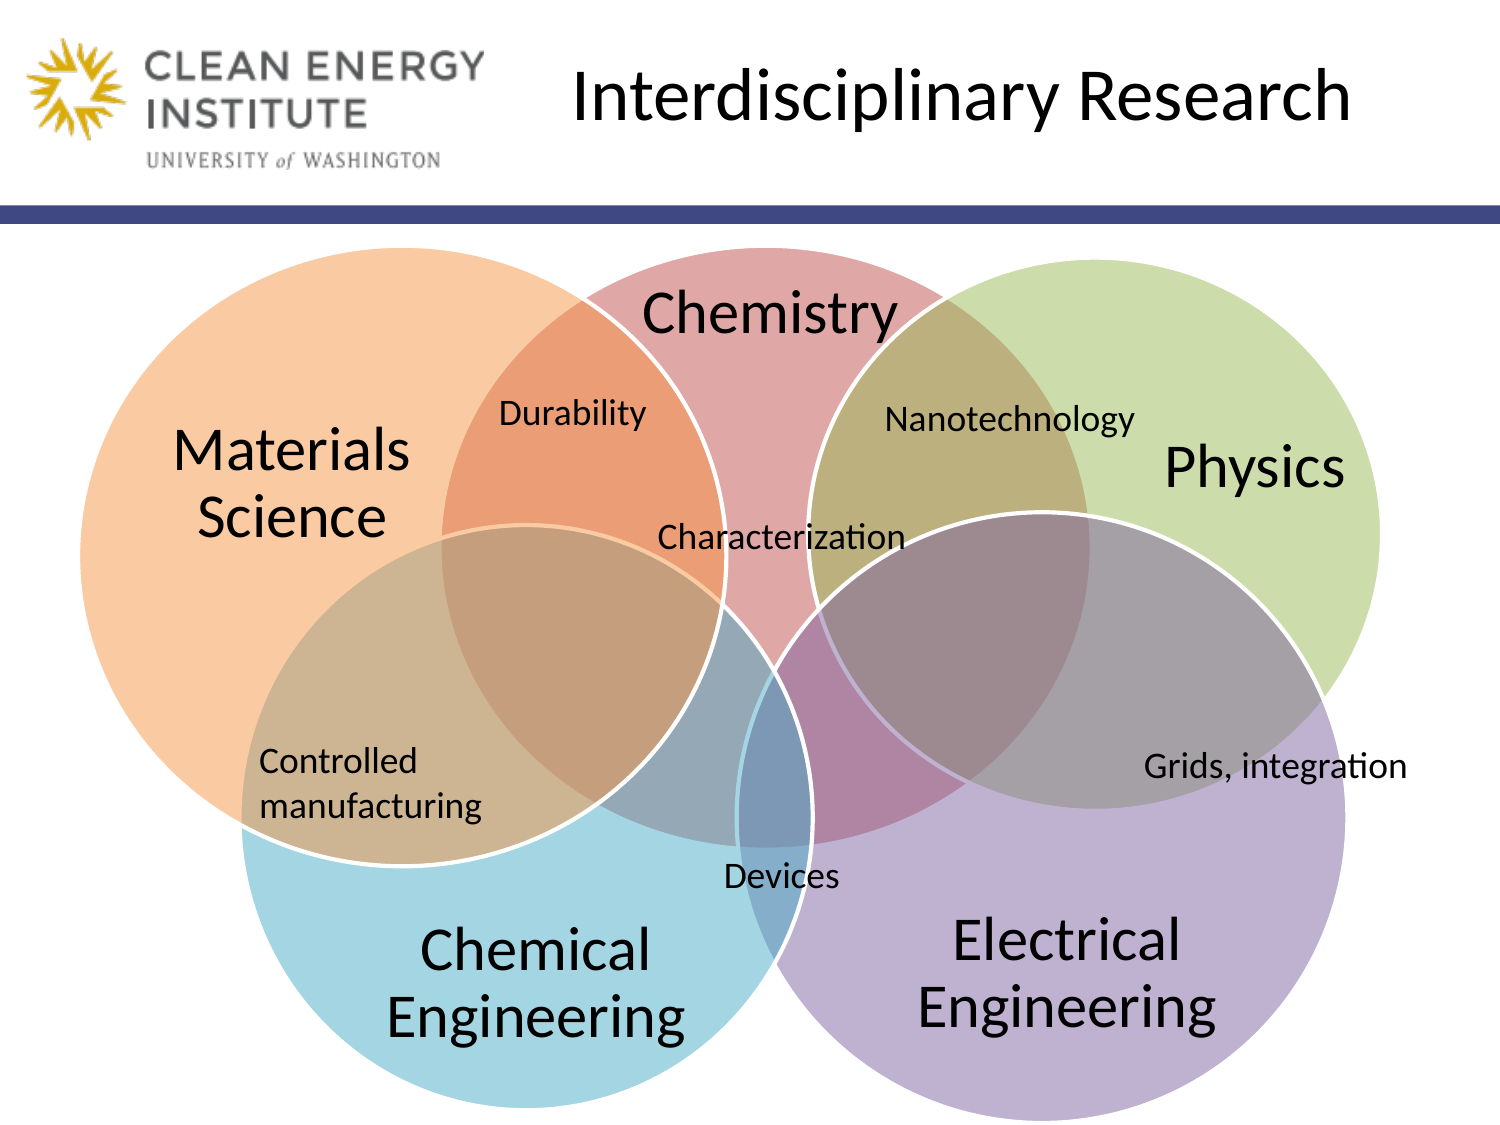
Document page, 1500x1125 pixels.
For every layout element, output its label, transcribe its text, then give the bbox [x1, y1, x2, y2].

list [41, 245, 1500, 1092]
title Interdisciplinary Research [500, 24, 1425, 155]
